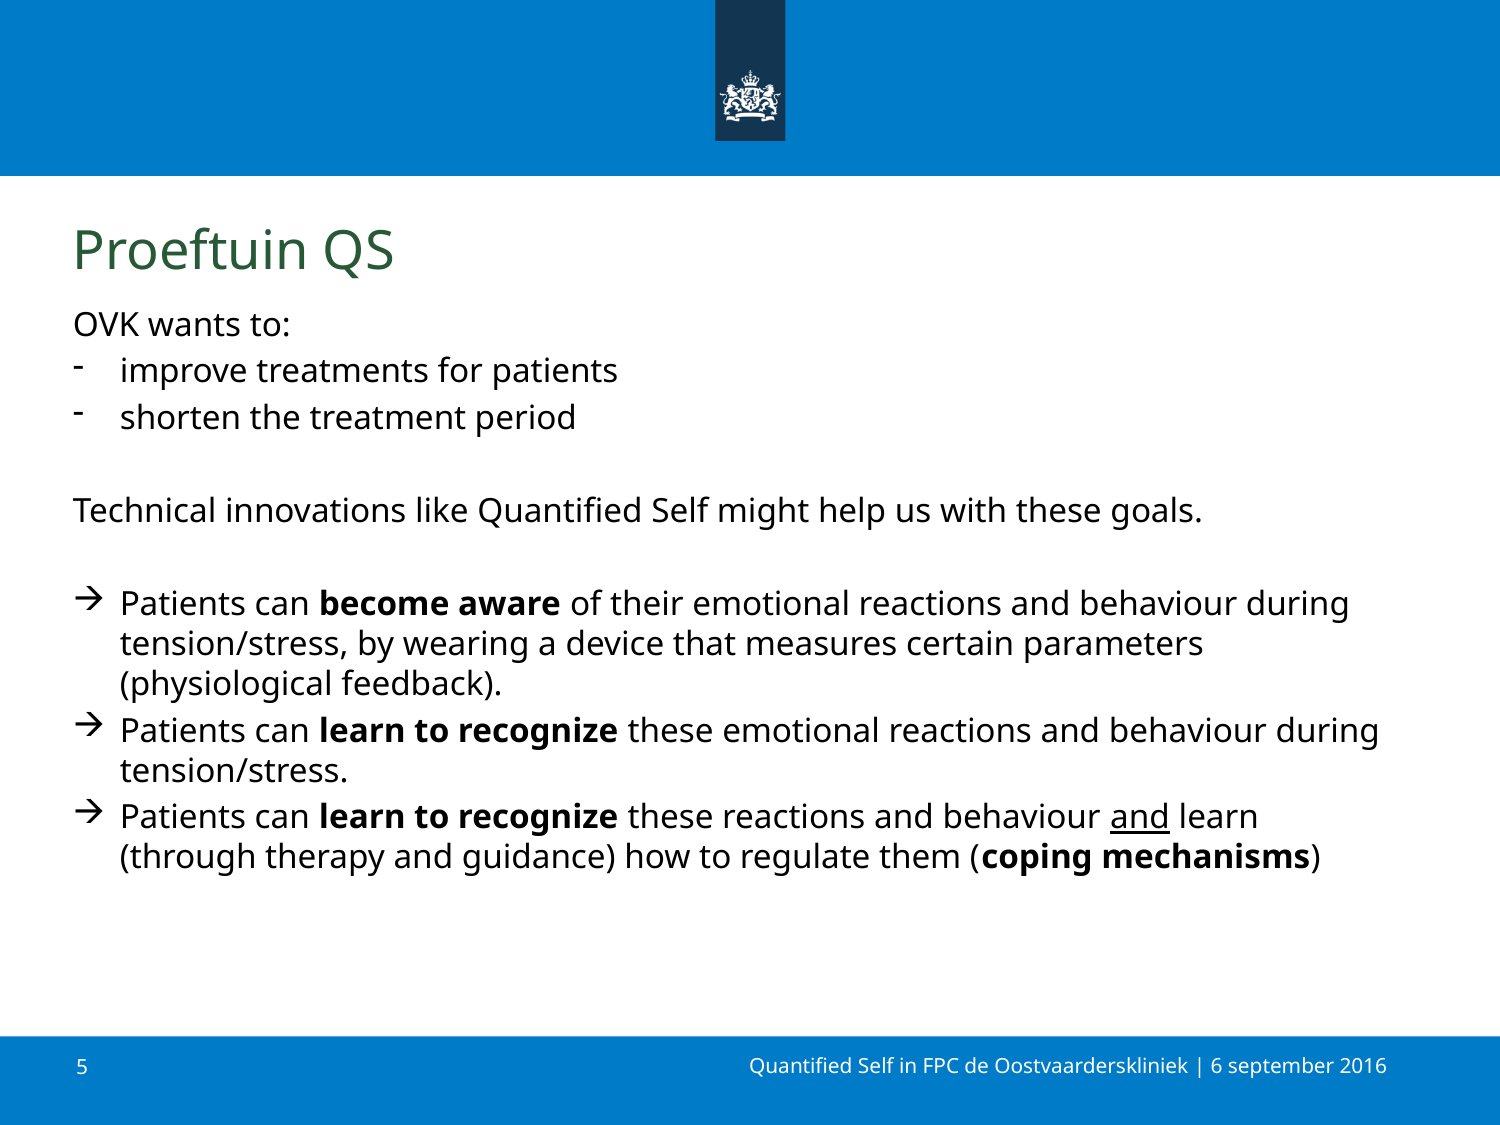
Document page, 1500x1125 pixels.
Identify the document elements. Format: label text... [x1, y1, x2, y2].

list OVK wants to: improve treatments for patients shorten the treatment period Technical innovations like Quantified Self might help us with these goals. Patients can become aware of their emotional reactions and behaviour during tension/stress, by wearing a device that measures certain parameters (physiological feedback). Patients can learn to recognize these emotional reactions and behaviour during tension/stress. Patients can learn to recognize these reactions and behaviour and learn (through therapy and guidance) how to regulate them (coping mechanisms) [57, 295, 1408, 1020]
picture [0, 0, 1500, 141]
title Proeftuin QS [57, 207, 1408, 295]
slide_number 5 [61, 1046, 179, 1106]
